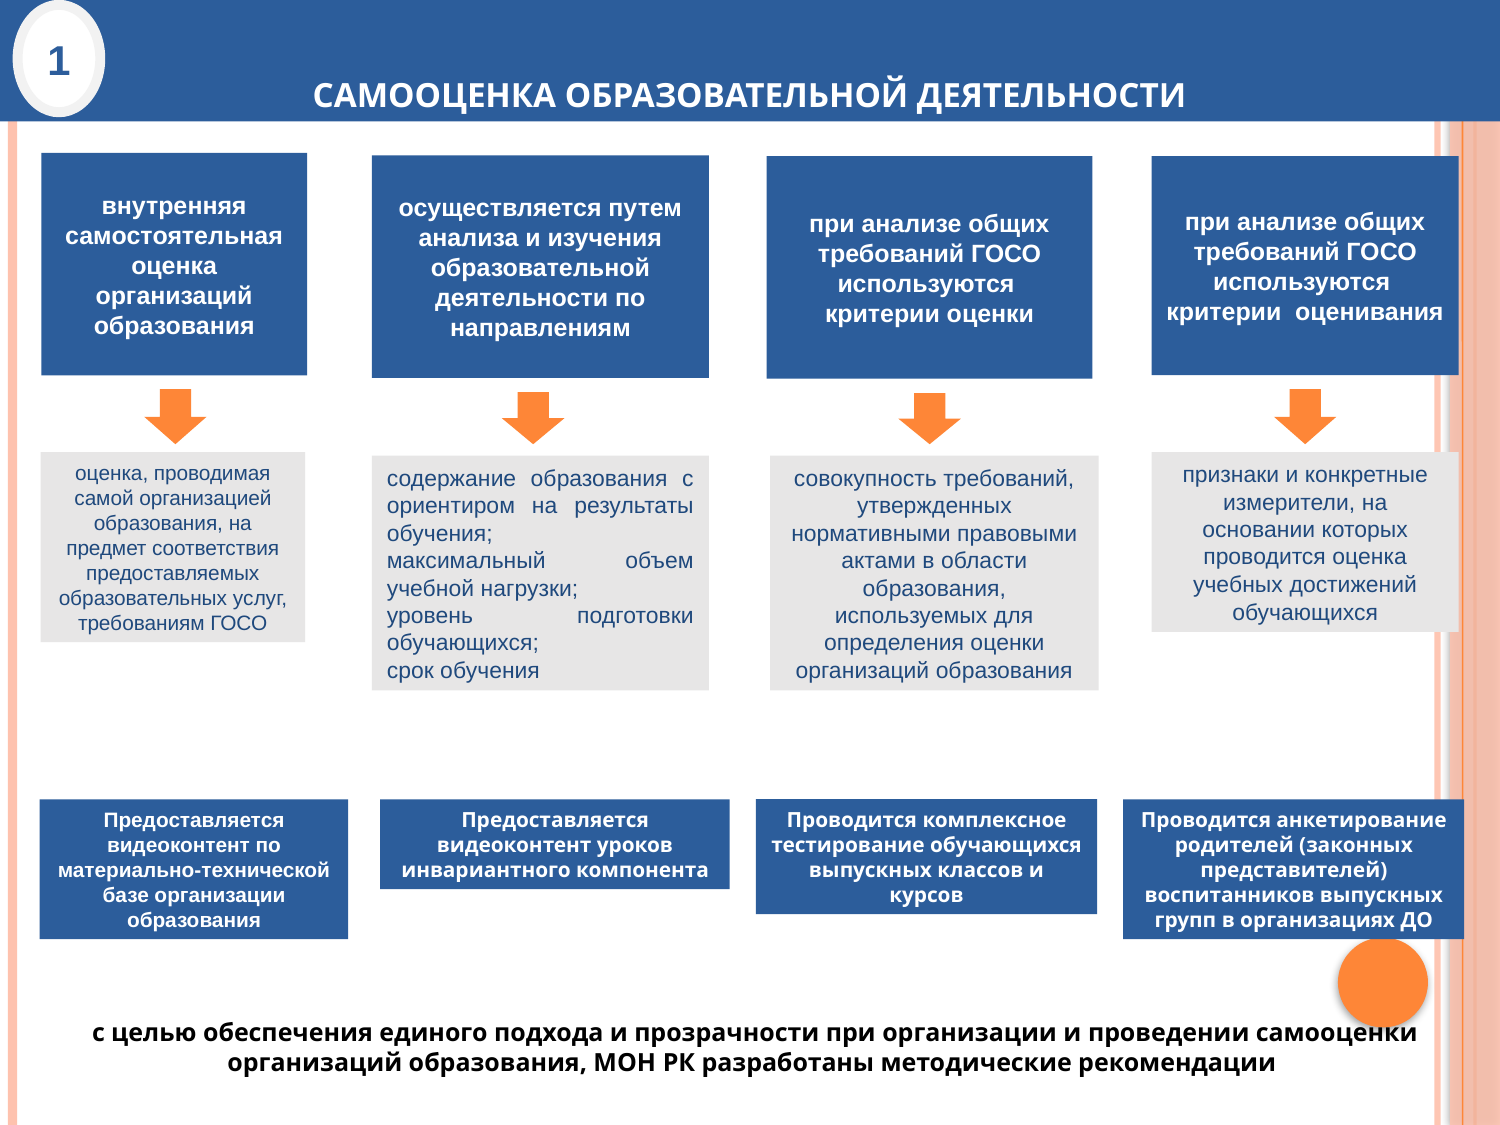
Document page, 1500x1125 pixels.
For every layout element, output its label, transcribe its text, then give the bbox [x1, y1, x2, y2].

text_box при анализе общих требований ГОСО используются критерии оценивания [1150, 154, 1461, 377]
text_box [142, 387, 209, 446]
text_box совокупность требований, утвержденных нормативными правовыми актами в области образования, используемых для определения оценки организаций образования [770, 455, 1099, 691]
text_box Предоставляется видеоконтент уроков инвариантного компонента [380, 799, 730, 890]
text_box содержание образования с ориентиром на результаты обучения; максимальный объем учебной нагрузки; уровень подготовки обучающихся; срок обучения [371, 455, 709, 691]
text_box Проводится комплексное тестирование обучающихся выпускных классов и курсов [755, 799, 1098, 915]
text_box [896, 391, 963, 446]
title САМООЦЕНКА ОБРАЗОВАТЕЛЬНОЙ ДЕЯТЕЛЬНОСТИ [0, 0, 1500, 122]
text_box осуществляется путем анализа и изучения образовательной деятельности по направлениям [370, 153, 711, 380]
text_box с целью обеспечения единого подхода и прозрачности при организации и проведении самооценки организаций образования, МОН РК разработаны методические рекомендации [44, 1009, 1468, 1085]
text_box Предоставляется видеоконтент по материально-технической базе организации образования [39, 799, 349, 940]
text_box [499, 390, 567, 446]
text_box [1271, 387, 1339, 446]
text_box признаки и конкретные измерители, на основании которых проводится оценка учебных достижений обучающихся [1151, 452, 1459, 632]
text_box при анализе общих требований ГОСО используются критерии оценки [765, 154, 1095, 381]
text_box внутренняя самостоятельная оценка организаций образования [39, 151, 309, 377]
text_box 1 [15, 2, 103, 115]
text_box Проводится анкетирование родителей (законных представителей) воспитанников выпускных групп в организациях ДО [1123, 799, 1465, 940]
text_box оценка, проводимая самой организацией образования, на предмет соответствия предоставляемых образовательных услуг, требованиям ГОСО [40, 452, 306, 643]
